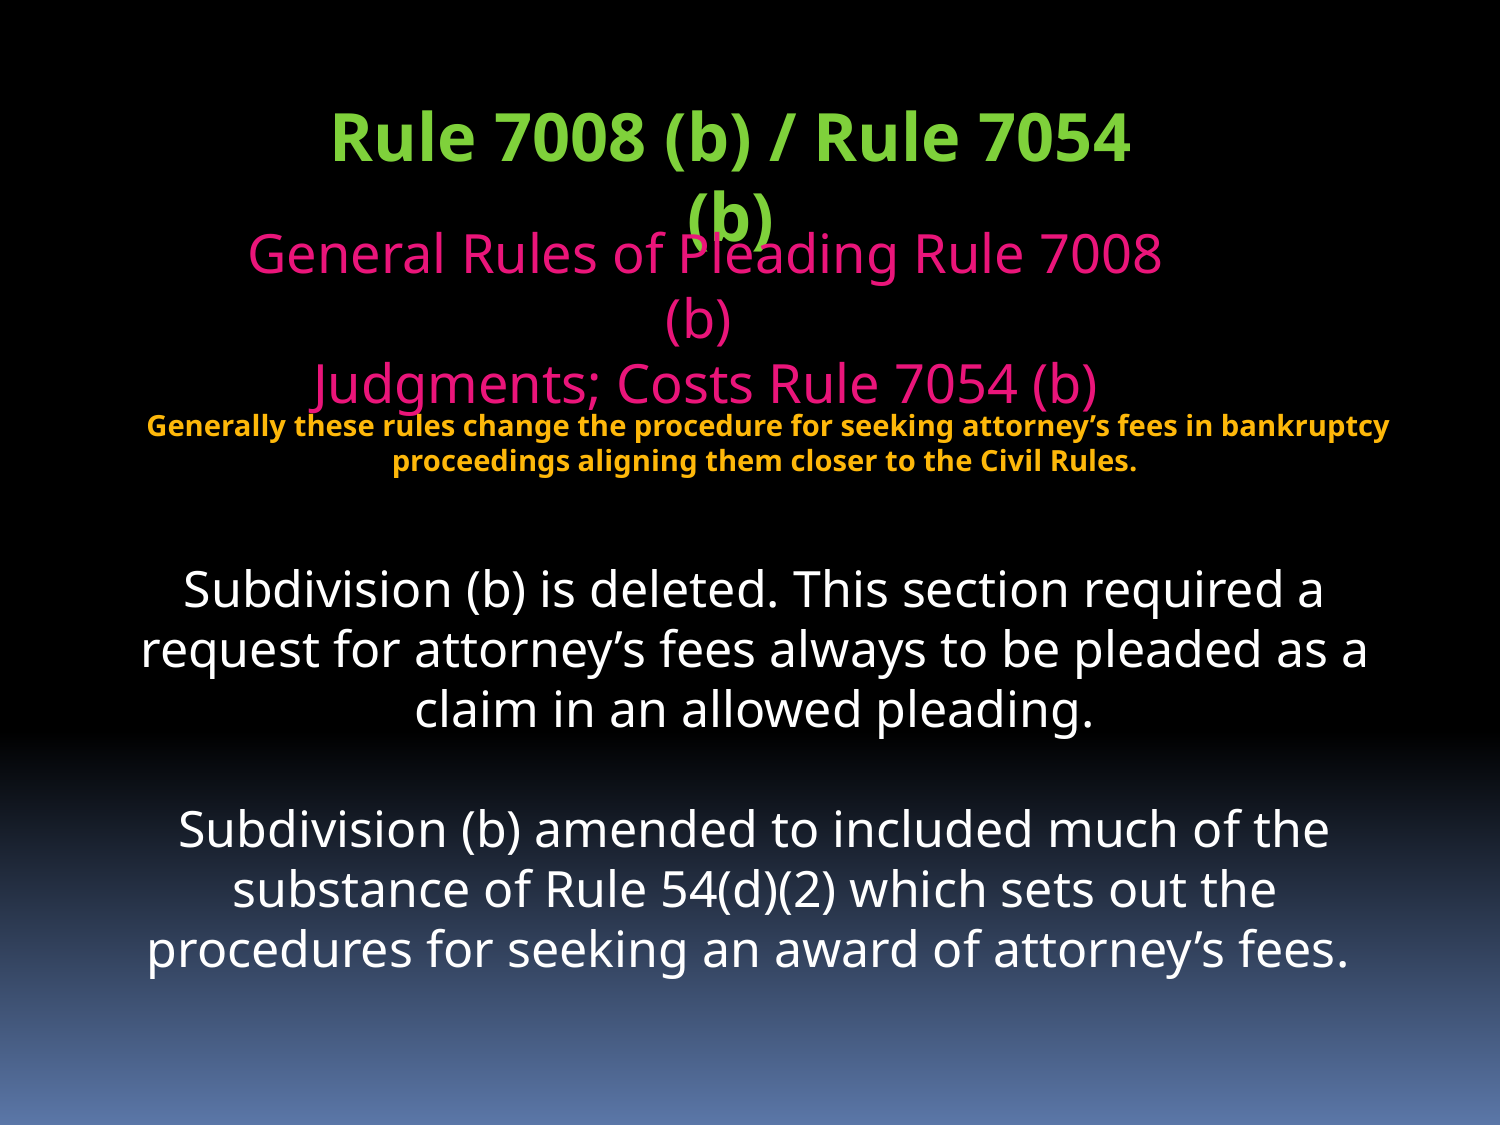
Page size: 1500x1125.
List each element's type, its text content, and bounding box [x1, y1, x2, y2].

text_box General Rules of Pleading Rule 7008 (b) Judgments; Costs Rule 7054 (b) [224, 212, 1187, 399]
text_box Generally these rules change the procedure for seeking attorney’s fees in bankruptcy proceedings aligning them closer to the Civil Rules. [93, 399, 1444, 485]
text_box Rule 7008 (b) / Rule 7054 (b) [275, 87, 1187, 212]
text_box Subdivision (b) is deleted. This section required a request for attorney’s fees always to be pleaded as a claim in an allowed pleading. Subdivision (b) amended to included much of the substance of Rule 54(d)(2) which sets out the procedures for seeking an award of attorney’s fees. [98, 549, 1412, 985]
